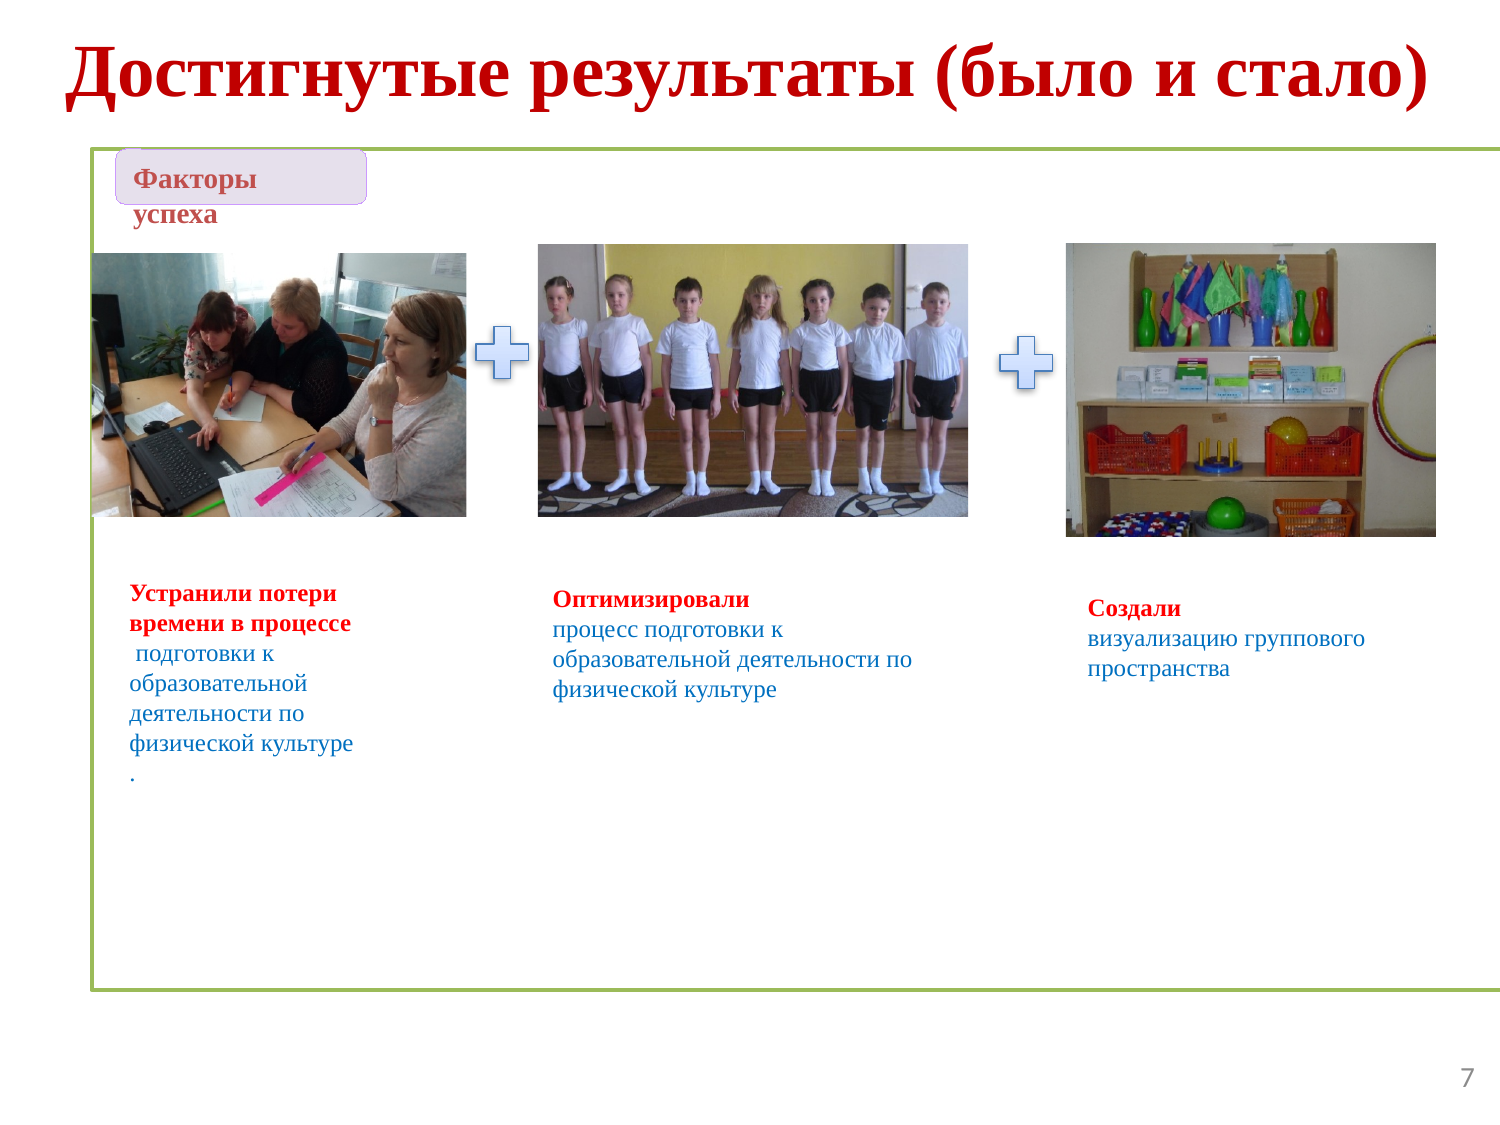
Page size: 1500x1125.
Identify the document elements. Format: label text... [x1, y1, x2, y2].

slide_number 7 [1139, 1045, 1490, 1106]
text_box Оптимизировали процесс подготовки к образовательной деятельности по физической культуре [537, 575, 929, 770]
picture [1065, 243, 1437, 537]
picture [537, 243, 969, 517]
text_box Устранили потери времени в процессе подготовки к образовательной деятельности по физической культуре . [114, 569, 428, 884]
text_box [999, 336, 1053, 389]
text_box Создали визуализацию группового пространства [1072, 584, 1436, 689]
text_box [90, 147, 1500, 992]
text_box Факторы успеха [115, 148, 367, 205]
text_box [475, 326, 529, 379]
title Достигнутые результаты (было и стало) [47, 30, 1467, 103]
picture [91, 253, 467, 517]
